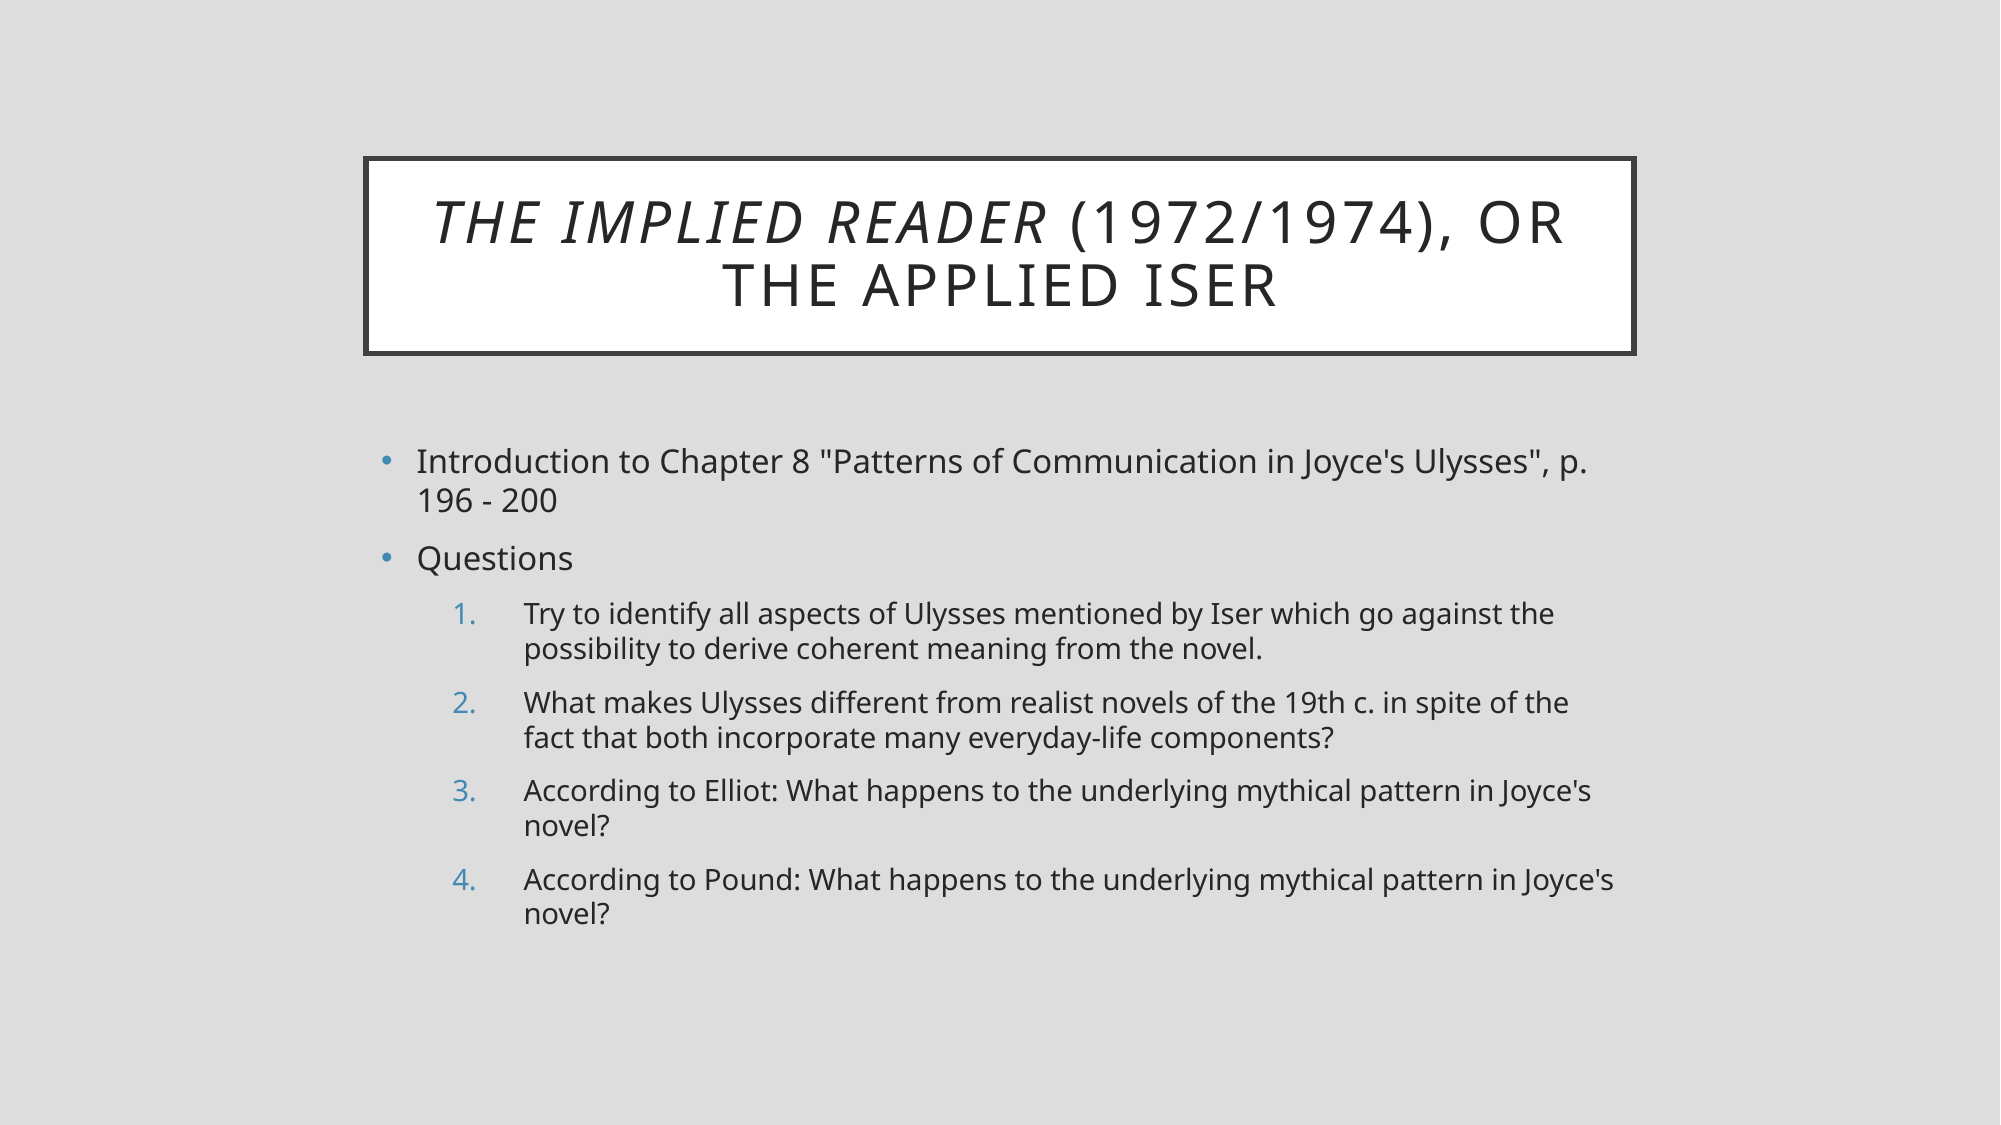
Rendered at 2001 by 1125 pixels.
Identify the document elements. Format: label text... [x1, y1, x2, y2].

list Introduction to Chapter 8 "Patterns of Communication in Joyce's Ulysses", p. 196 - 200 Questions Try to identify all aspects of Ulysses mentioned by Iser which go against the possibility to derive coherent meaning from the novel. What makes Ulysses different from realist novels of the 19th c. in spite of the fact that both incorporate many everyday-life components? According to Elliot: What happens to the underlying mythical pattern in Joyce's novel? According to Pound: What happens to the underlying mythical pattern in Joyce's novel? [366, 432, 1634, 942]
title The Implied Reader (1972/1974), or The Applied Iser [363, 156, 1637, 356]
